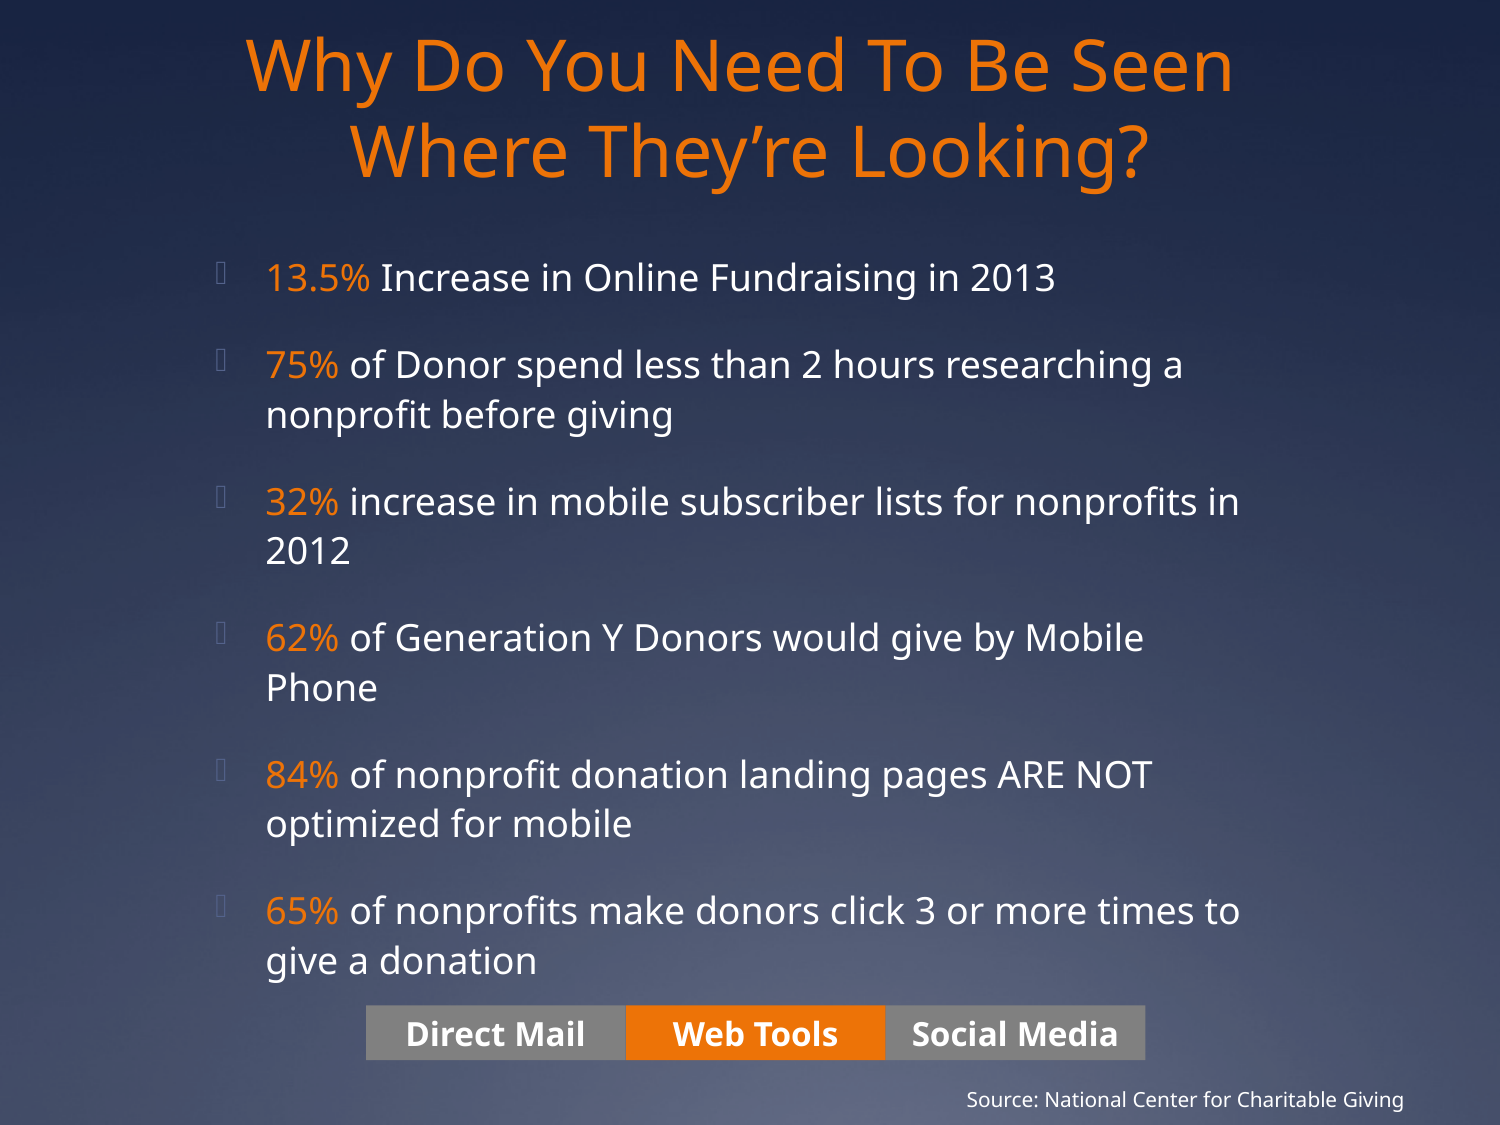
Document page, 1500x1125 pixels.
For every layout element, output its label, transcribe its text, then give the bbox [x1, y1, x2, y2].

text_box Web Tools [626, 1005, 885, 1061]
title Why Do You Need To Be Seen Where They’re Looking? [75, 12, 1425, 200]
text_box Source: National Center for Charitable Giving [951, 1079, 1464, 1120]
text_box Social Media [885, 1005, 1146, 1061]
list 13.5% Increase in Online Fundraising in 2013 75% of Donor spend less than 2 hours researching a nonprofit before giving 32% increase in mobile subscriber lists for nonprofits in 2012 62% of Generation Y Donors would give by Mobile Phone 84% of nonprofit donation landing pages ARE NOT optimized for mobile 65% of nonprofits make donors click 3 or more times to give a donation [200, 242, 1265, 992]
text_box Direct Mail [366, 1005, 626, 1061]
